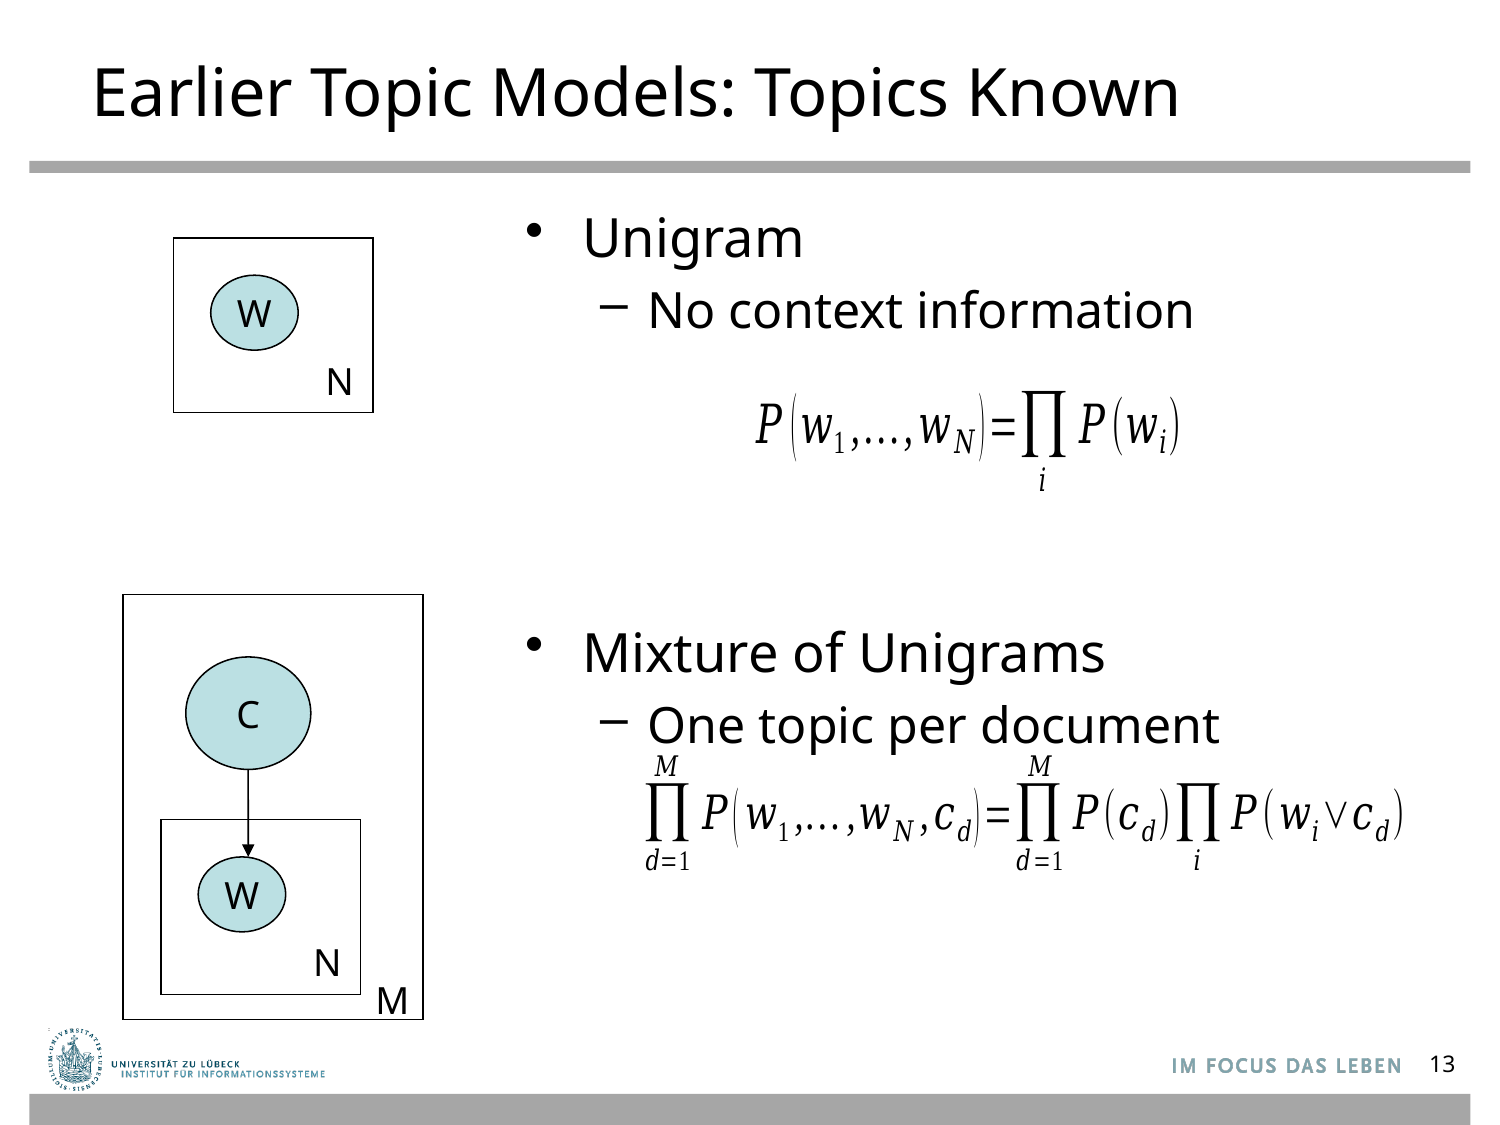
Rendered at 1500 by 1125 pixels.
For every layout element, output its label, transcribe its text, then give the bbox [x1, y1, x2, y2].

slide_number 13 [1305, 1050, 1471, 1083]
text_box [122, 594, 424, 1030]
list Unigram No context information Mixture of Unigrams One topic per document [510, 196, 1425, 1012]
title Earlier Topic Models: Topics Known [76, 42, 1427, 126]
picture [1173, 1058, 1305, 1073]
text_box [173, 237, 374, 413]
